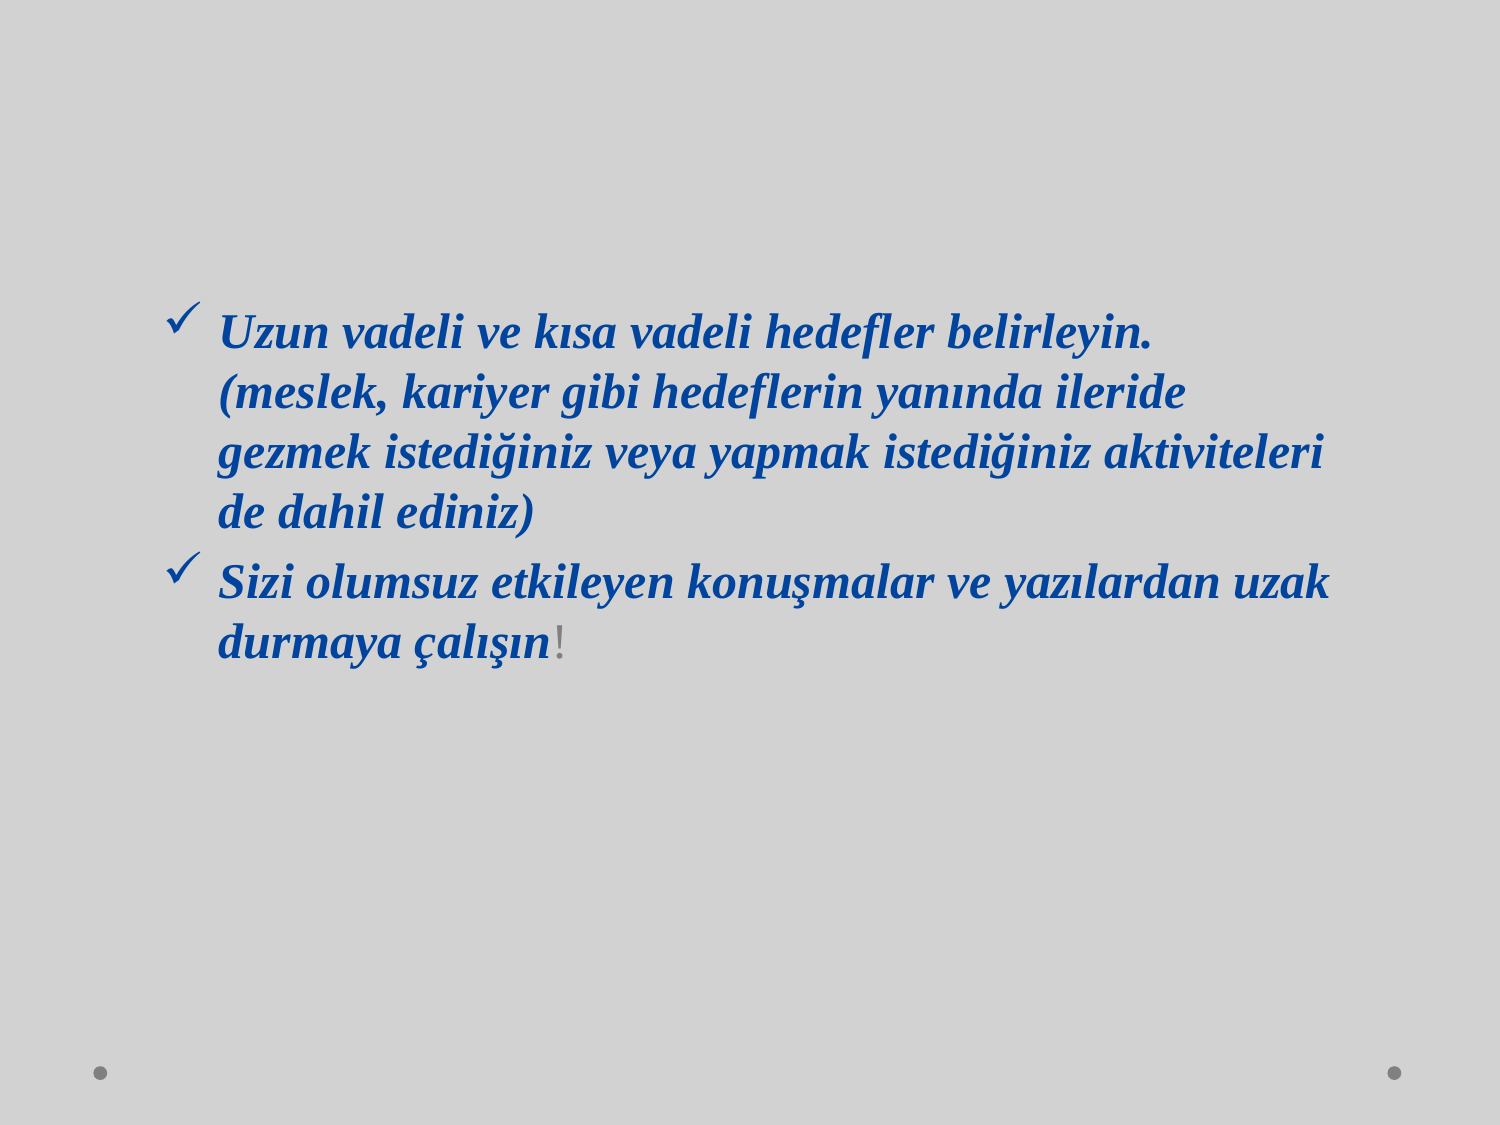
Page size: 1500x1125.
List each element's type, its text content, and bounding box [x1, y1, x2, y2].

list Uzun vadeli ve kısa vadeli hedefler belirleyin. (meslek, kariyer gibi hedeflerin yanında ileride gezmek istediğiniz veya yapmak istediğiniz aktiviteleri de dahil ediniz) Sizi olumsuz etkileyen konuşmalar ve yazılardan uzak durmaya çalışın! [147, 290, 1353, 1005]
